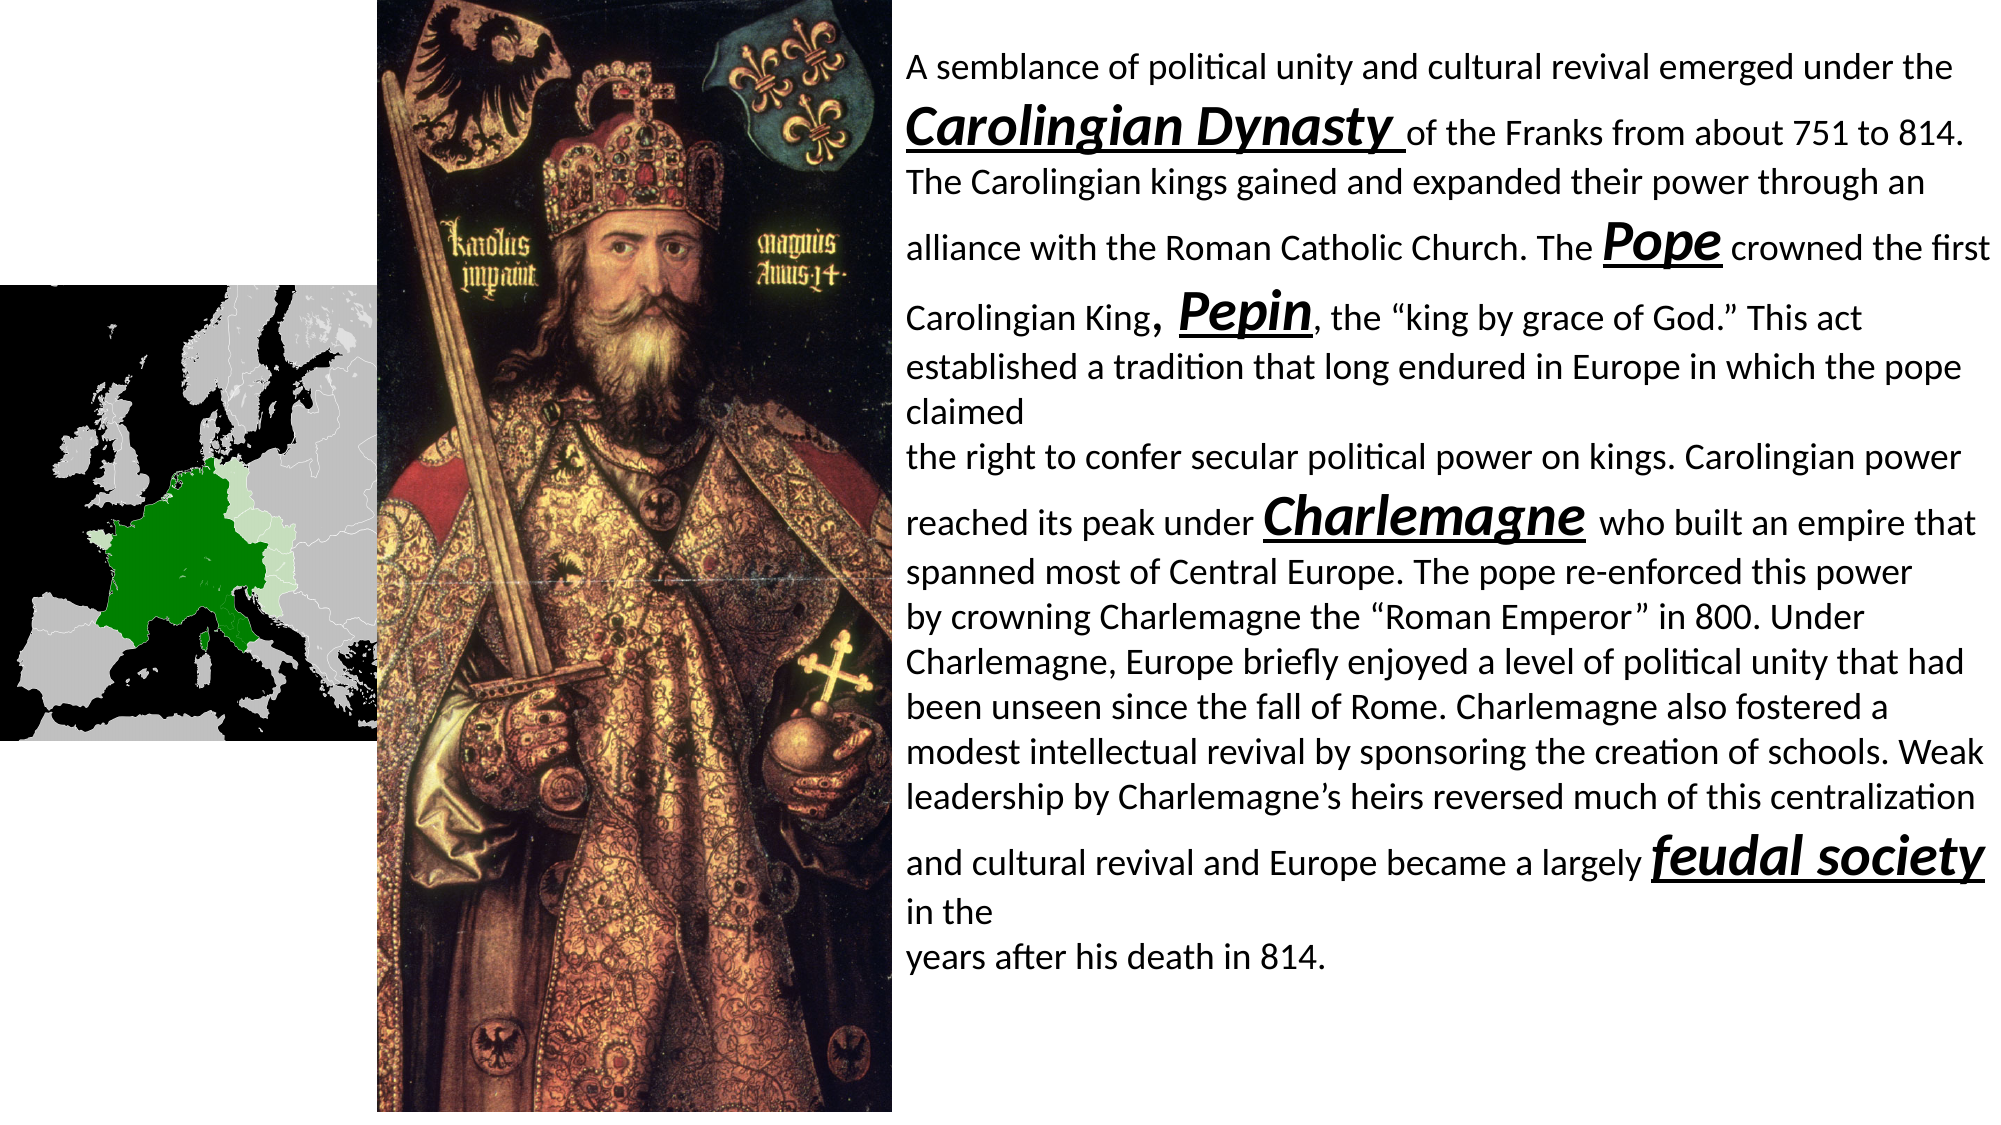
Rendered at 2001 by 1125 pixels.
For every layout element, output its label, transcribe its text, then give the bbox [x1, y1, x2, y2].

text_box A semblance of political unity and cultural revival emerged under the Carolingian Dynasty of the Franks from about 751 to 814. The Carolingian kings gained and expanded their power through an alliance with the Roman Catholic Church. The Pope crowned the first Carolingian King, Pepin, the “king by grace of God.” This act established a tradition that long endured in Europe in which the pope claimed the right to confer secular political power on kings. Carolingian power reached its peak under Charlemagne who built an empire that spanned most of Central Europe. The pope re-enforced this power by crowning Charlemagne the “Roman Emperor” in 800. Under Charlemagne, Europe briefly enjoyed a level of political unity that had been unseen since the fall of Rome. Charlemagne also fostered a modest intellectual revival by sponsoring the creation of schools. Weak leadership by Charlemagne’s heirs reversed much of this centralization and cultural revival and Europe became a largely feudal society in the years after his death in 814. [892, 34, 2000, 985]
picture [0, 0, 892, 1112]
